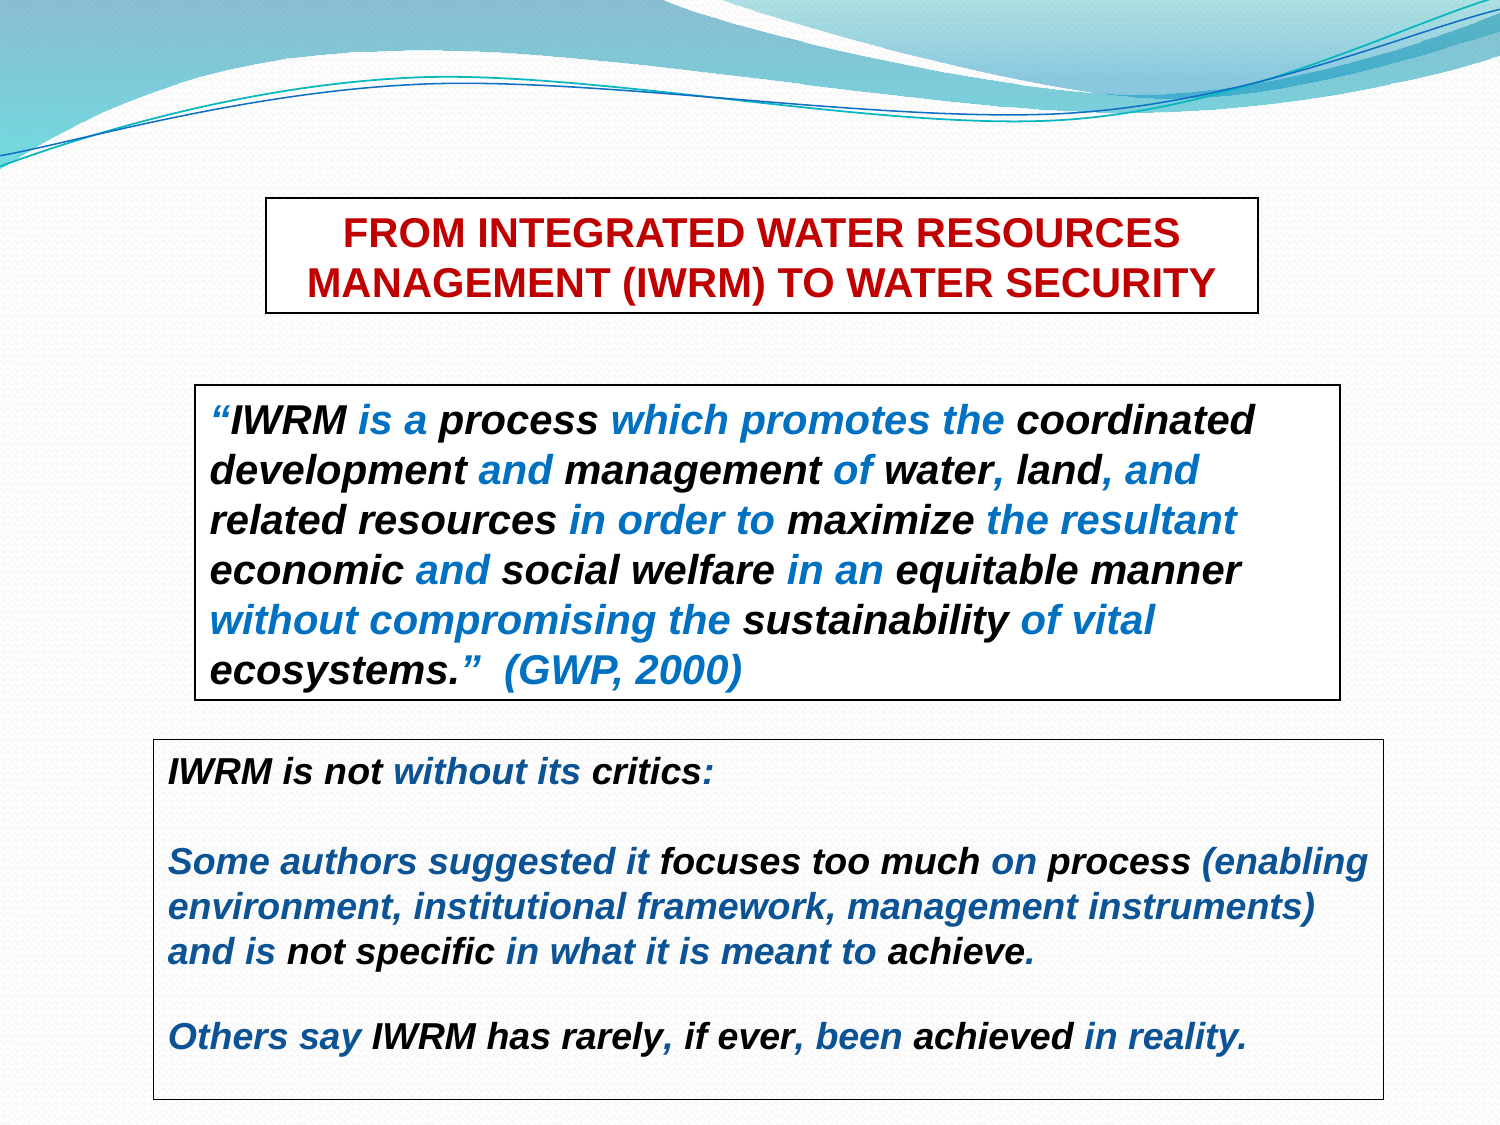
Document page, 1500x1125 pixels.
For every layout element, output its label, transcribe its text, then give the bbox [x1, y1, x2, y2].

text_box FROM INTEGRATED WATER RESOURCES MANAGEMENT (IWRM) TO WATER SECURITY [265, 198, 1258, 313]
text_box IWRM is not without its critics: Some authors suggested it focuses too much on process (enabling environment, institutional framework, management instruments) and is not specific in what it is meant to achieve. Others say IWRM has rarely, if ever, been achieved in reality. [153, 739, 1384, 1100]
text_box “IWRM is a process which promotes the coordinated development and management of water, land, and related resources in order to maximize the resultant economic and social welfare in an equitable manner without compromising the sustainability of vital ecosystems.” (GWP, 2000) [194, 385, 1341, 701]
